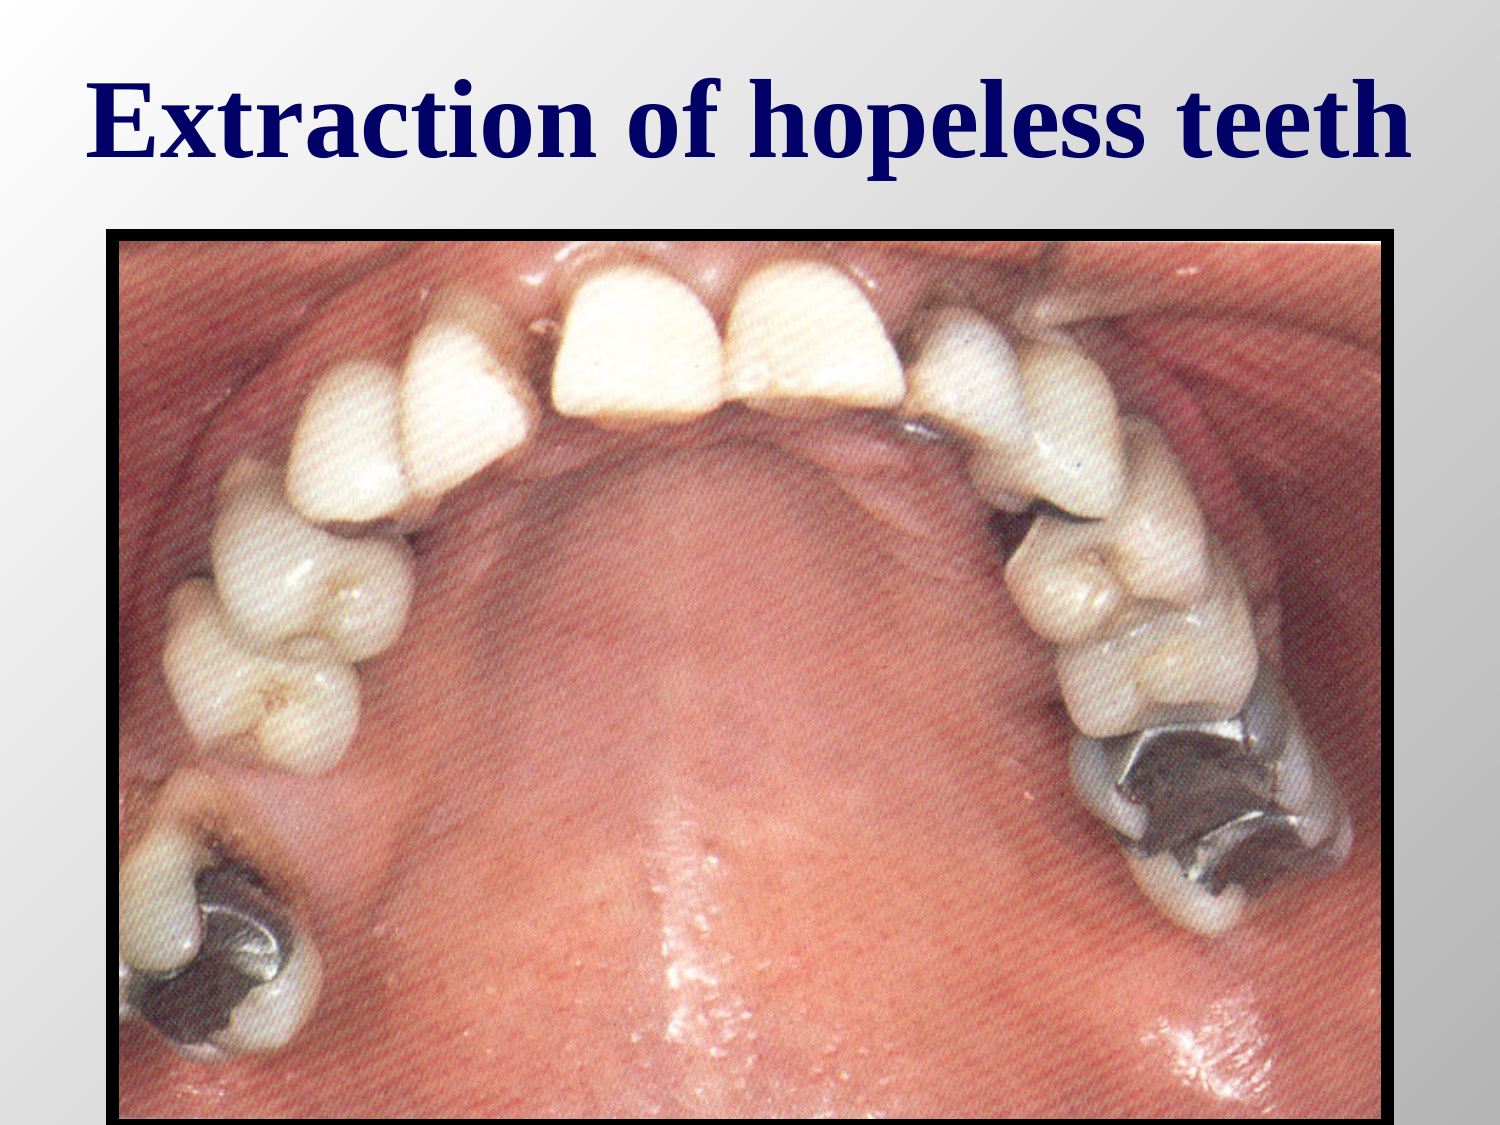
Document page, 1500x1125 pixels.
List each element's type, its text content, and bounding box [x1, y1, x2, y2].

text_box [112, 263, 1388, 1125]
text_box Extraction of hopeless teeth [0, 0, 1500, 263]
